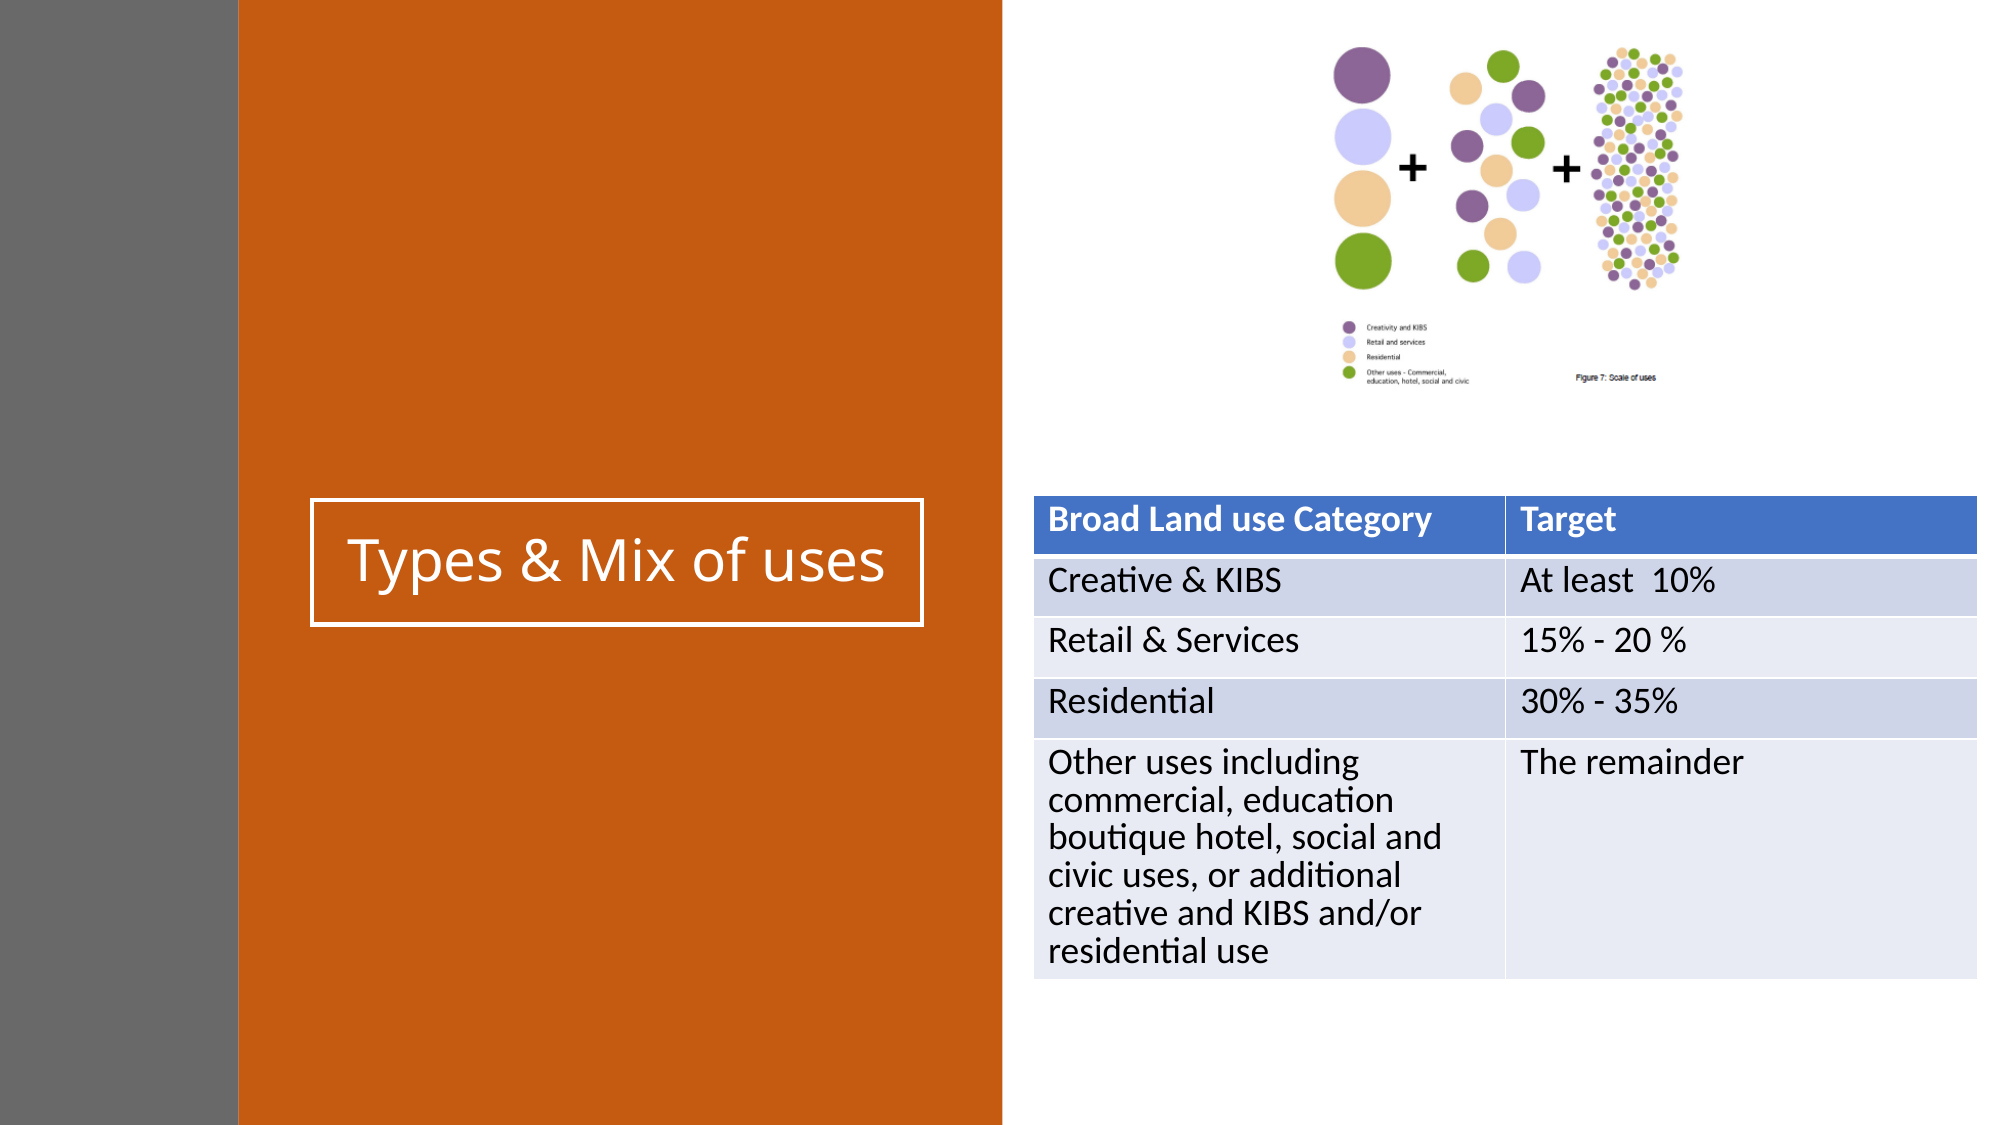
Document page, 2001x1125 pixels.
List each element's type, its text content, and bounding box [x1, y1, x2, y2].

table_cell The remainder [1506, 740, 1977, 979]
title Types & Mix of uses [311, 500, 923, 625]
table_header Broad Land use Category [1034, 496, 1505, 554]
table_cell At least 10% [1506, 559, 1977, 616]
table_cell 30% - 35% [1506, 679, 1977, 738]
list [1313, 36, 1698, 398]
text_box [239, 0, 1003, 1125]
table_cell Residential [1034, 679, 1505, 738]
table_cell Creative & KIBS [1034, 559, 1505, 616]
table_cell 15% - 20 % [1506, 618, 1977, 677]
text_box [0, 0, 239, 1125]
table_header Target [1506, 496, 1977, 554]
table_cell Retail & Services [1034, 618, 1505, 677]
table_cell Other uses including commercial, education boutique hotel, social and civic uses, or additional creative and KIBS and/or residential use [1034, 740, 1505, 979]
